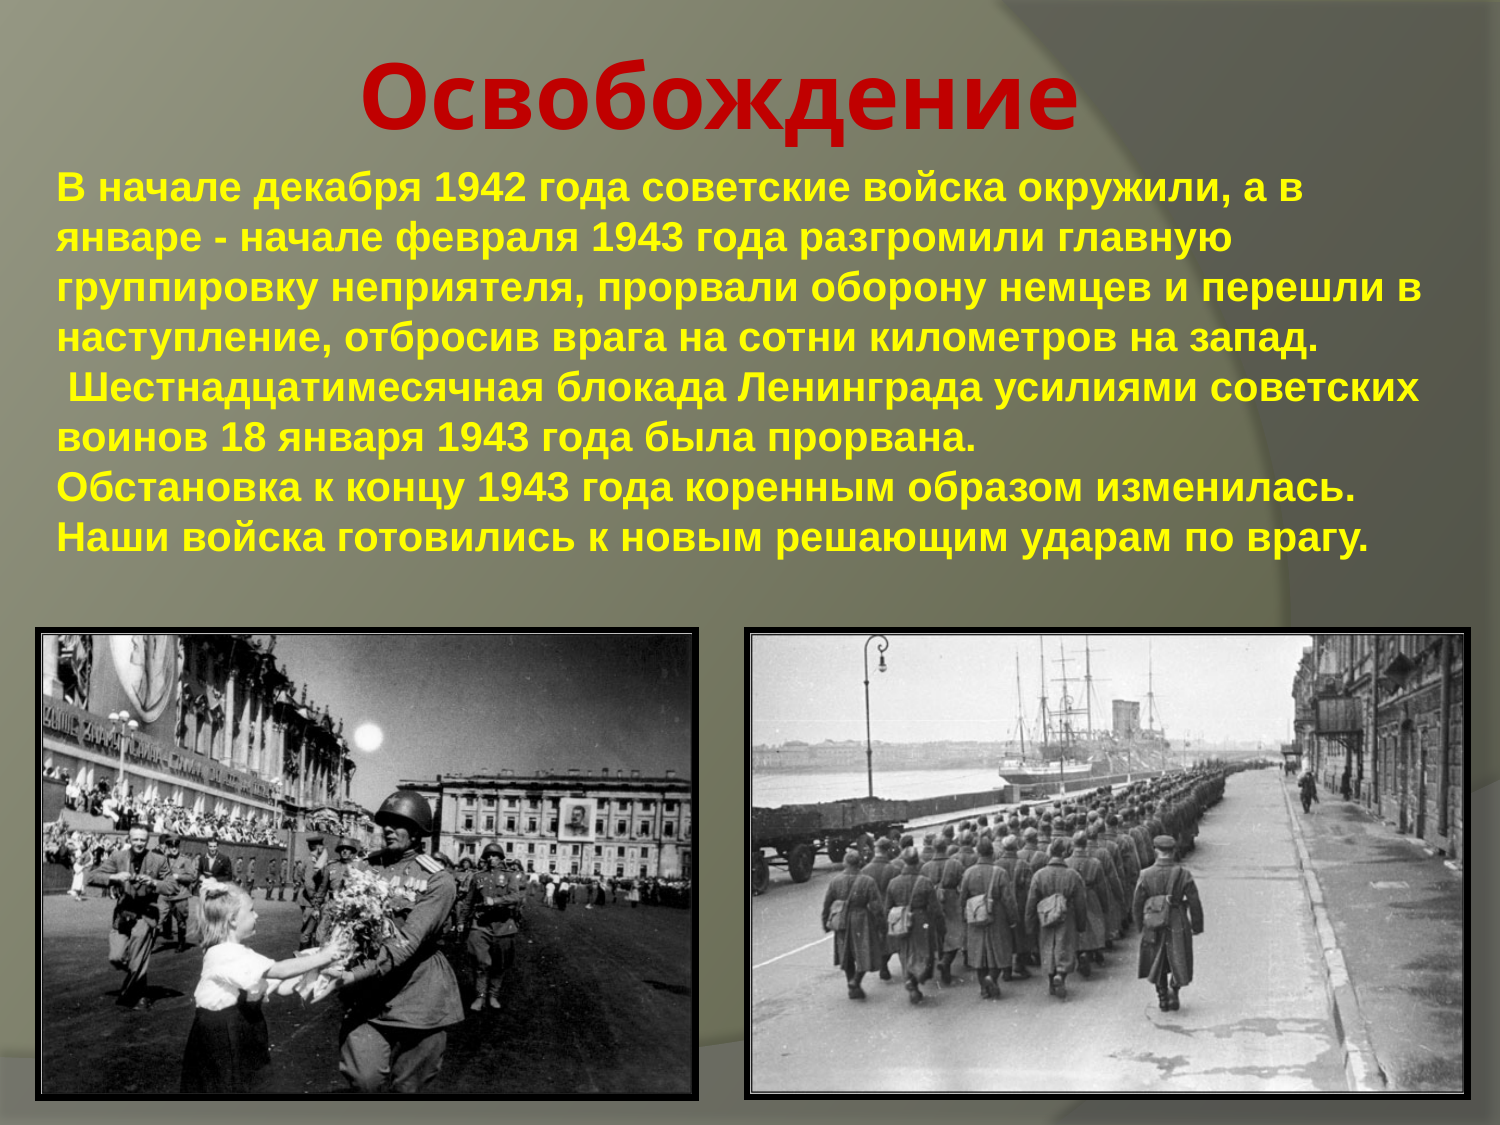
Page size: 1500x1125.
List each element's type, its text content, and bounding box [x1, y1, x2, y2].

picture [749, 633, 1465, 1095]
text_box В начале декабря 1942 года советские войска окружили, а в январе - начале февраля 1943 года разгромили главную группировку неприятеля, прорвали оборону немцев и перешли в наступление, отбросив врага на сотни километров на запад. Шестнадцатимесячная блокада Ленинграда усилиями советских воинов 18 января 1943 года была прорвана. Обстановка к концу 1943 года коренным образом изменилась. Наши войска готовились к новым решающим ударам по врагу. [41, 152, 1459, 623]
picture [40, 632, 693, 1095]
text_box Освобождение [343, 30, 1096, 152]
